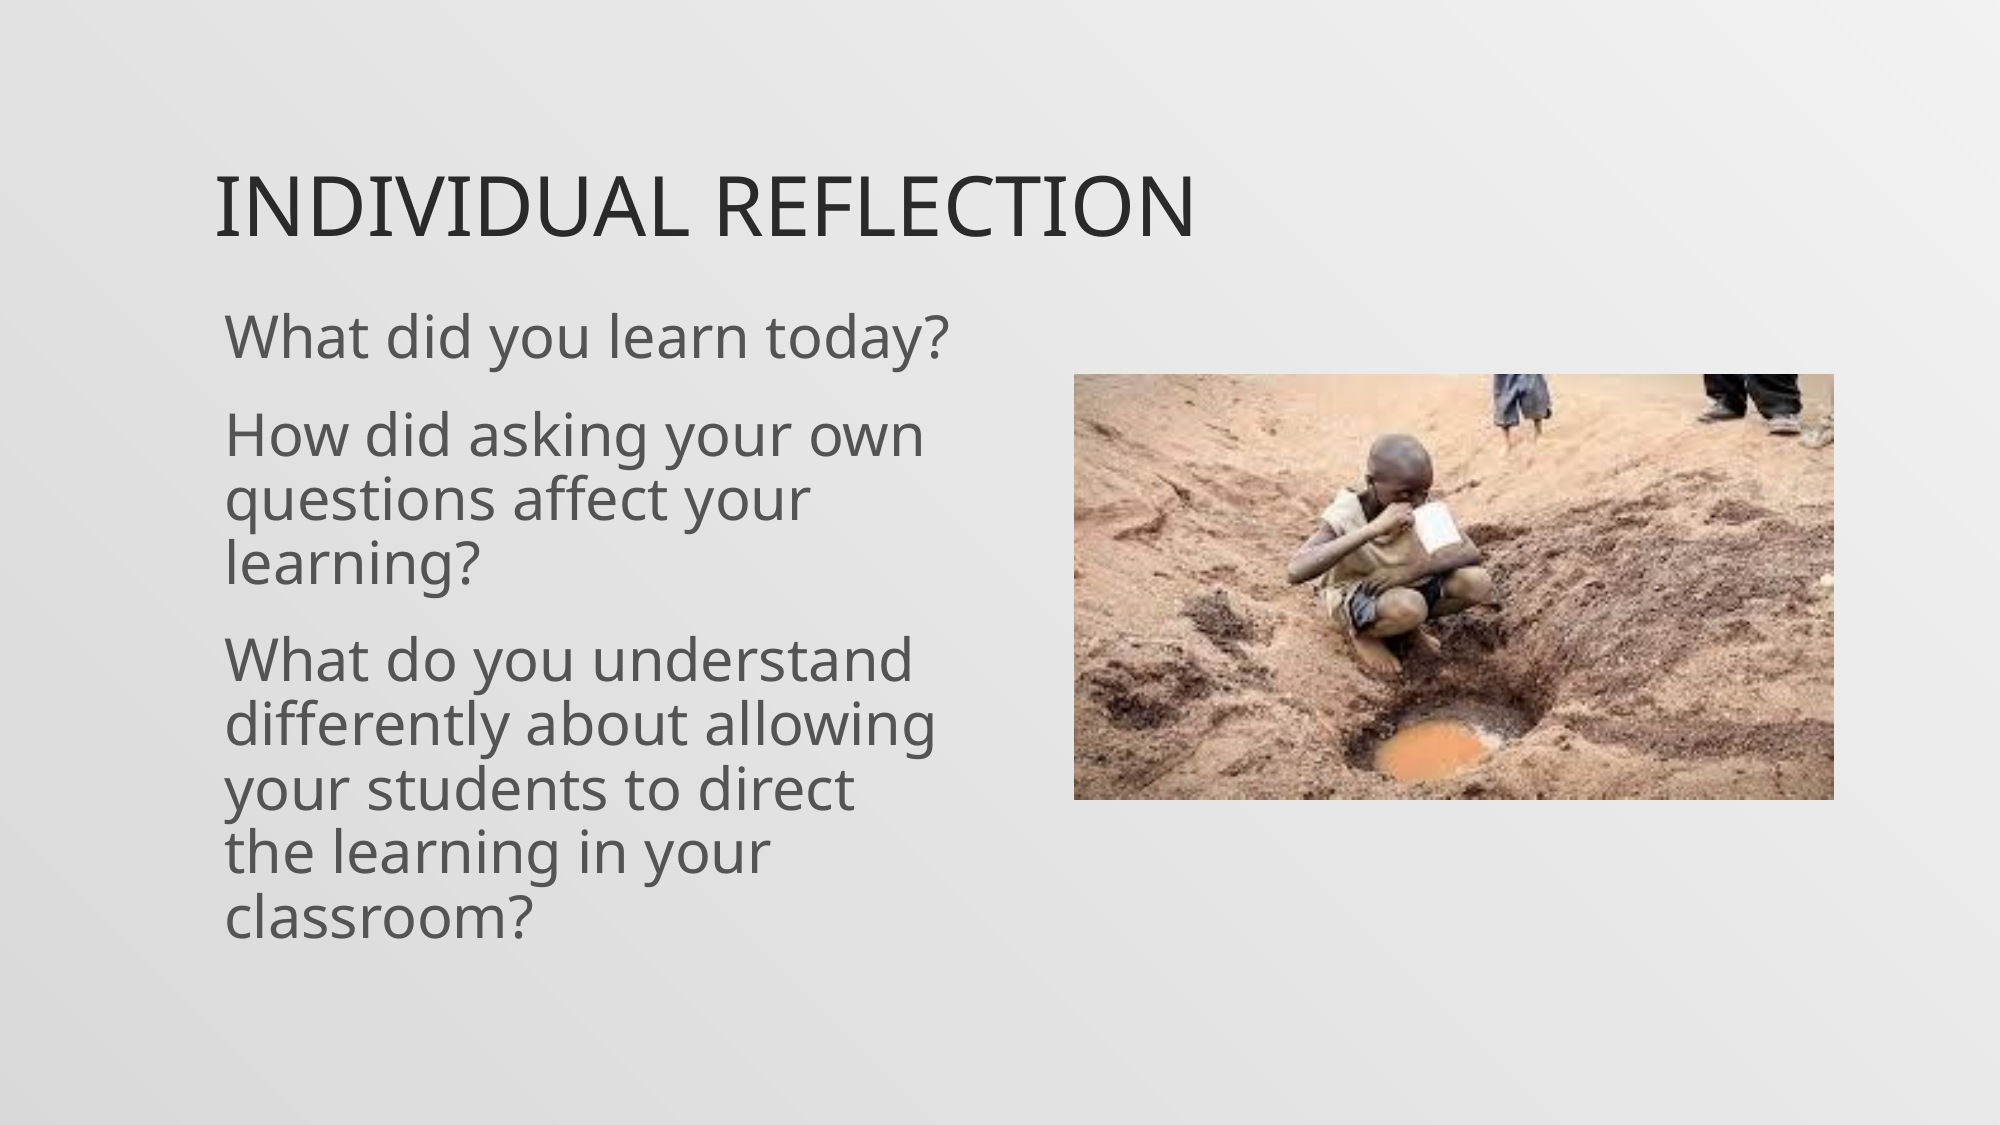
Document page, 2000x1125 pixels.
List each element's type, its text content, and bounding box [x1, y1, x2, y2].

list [1074, 374, 1834, 800]
list What did you learn today? How did asking your own questions affect your learning? What do you understand differently about allowing your students to direct the learning in your classroom? [202, 299, 975, 1013]
title Individual reflection [199, 45, 1800, 263]
